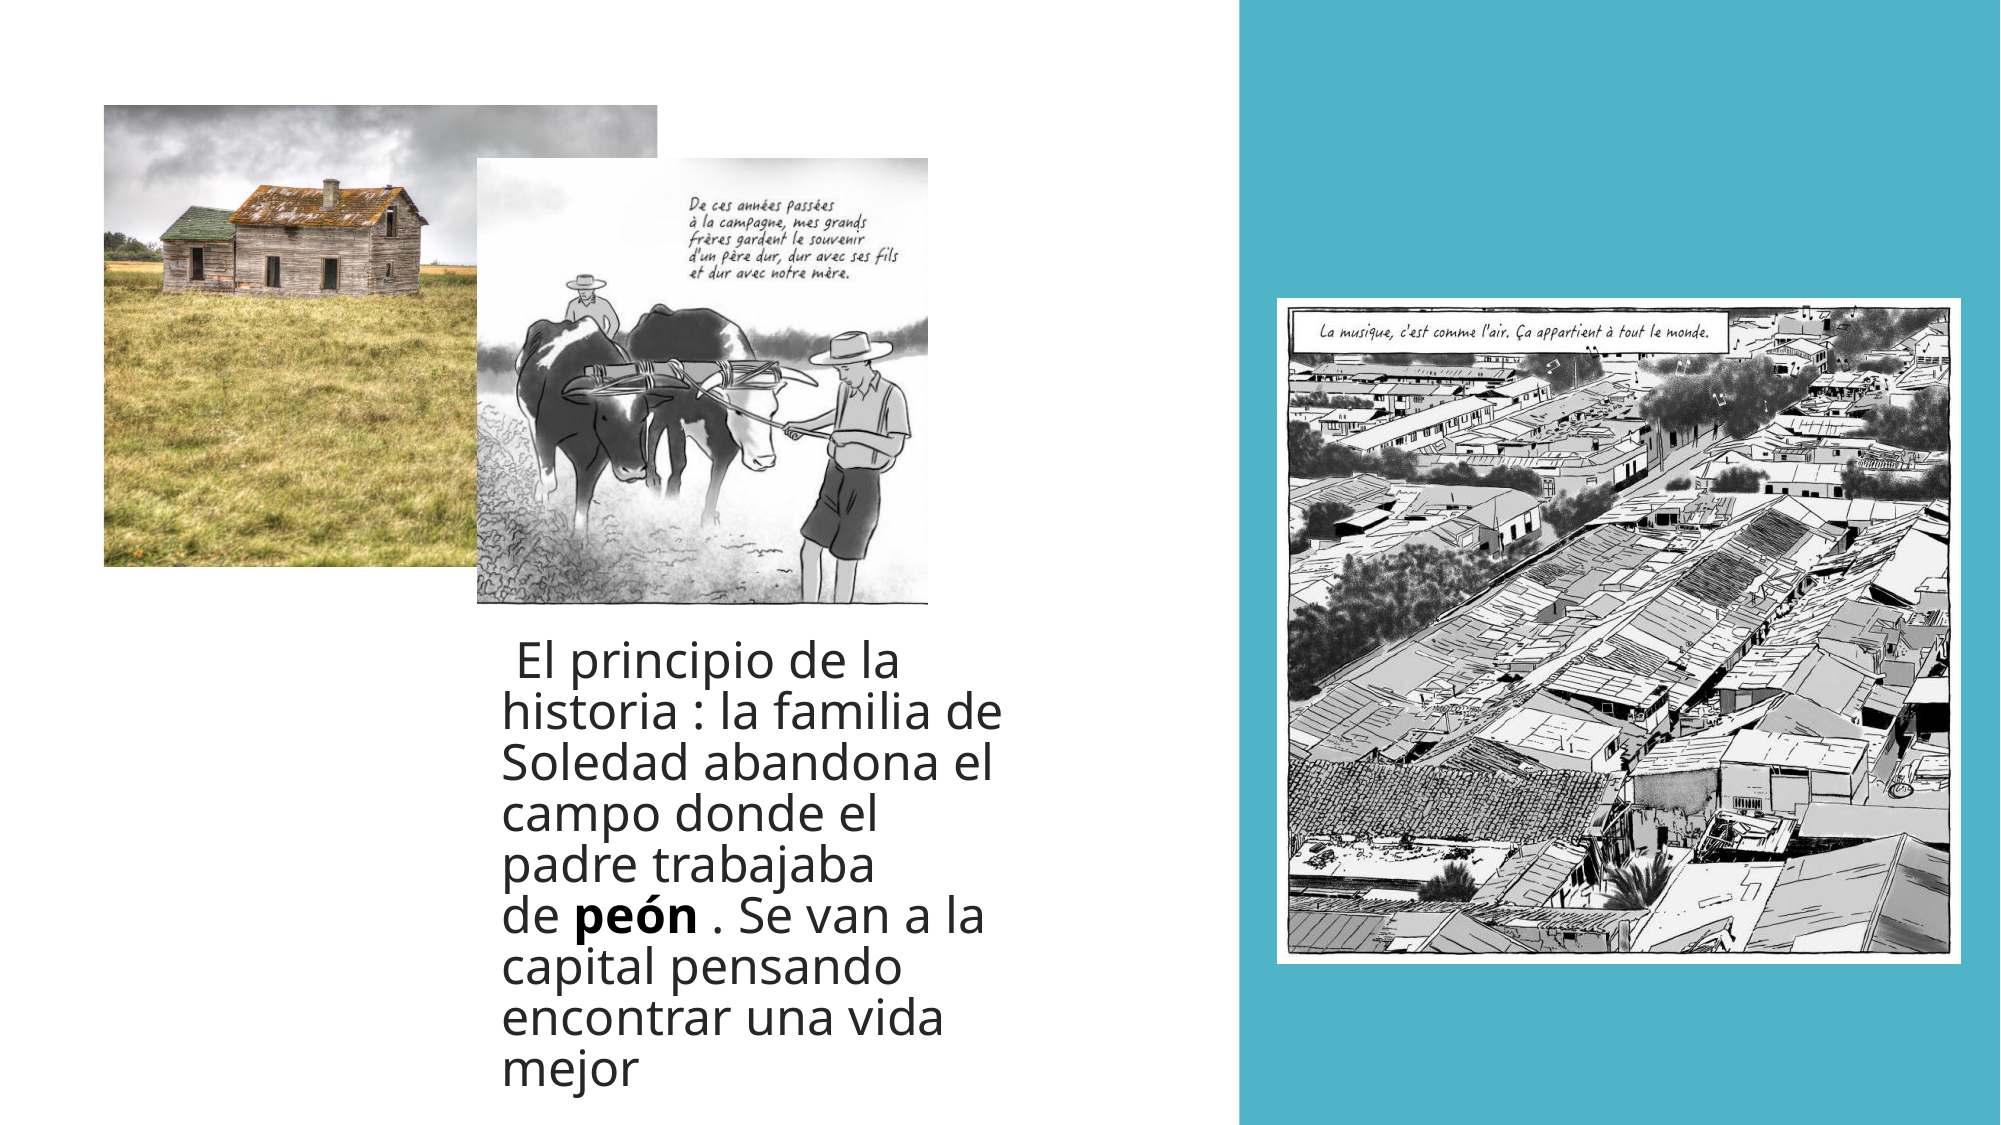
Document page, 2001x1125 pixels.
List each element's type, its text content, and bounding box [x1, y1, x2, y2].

picture [103, 104, 928, 605]
picture [1277, 298, 1962, 964]
text_box [1238, 0, 2000, 1125]
text_box El principio de la historia : la familia de Soledad abandona el campo donde el padre trabajaba de peón . Se van a la capital pensando encontrar una vida mejor [486, 630, 1045, 1125]
